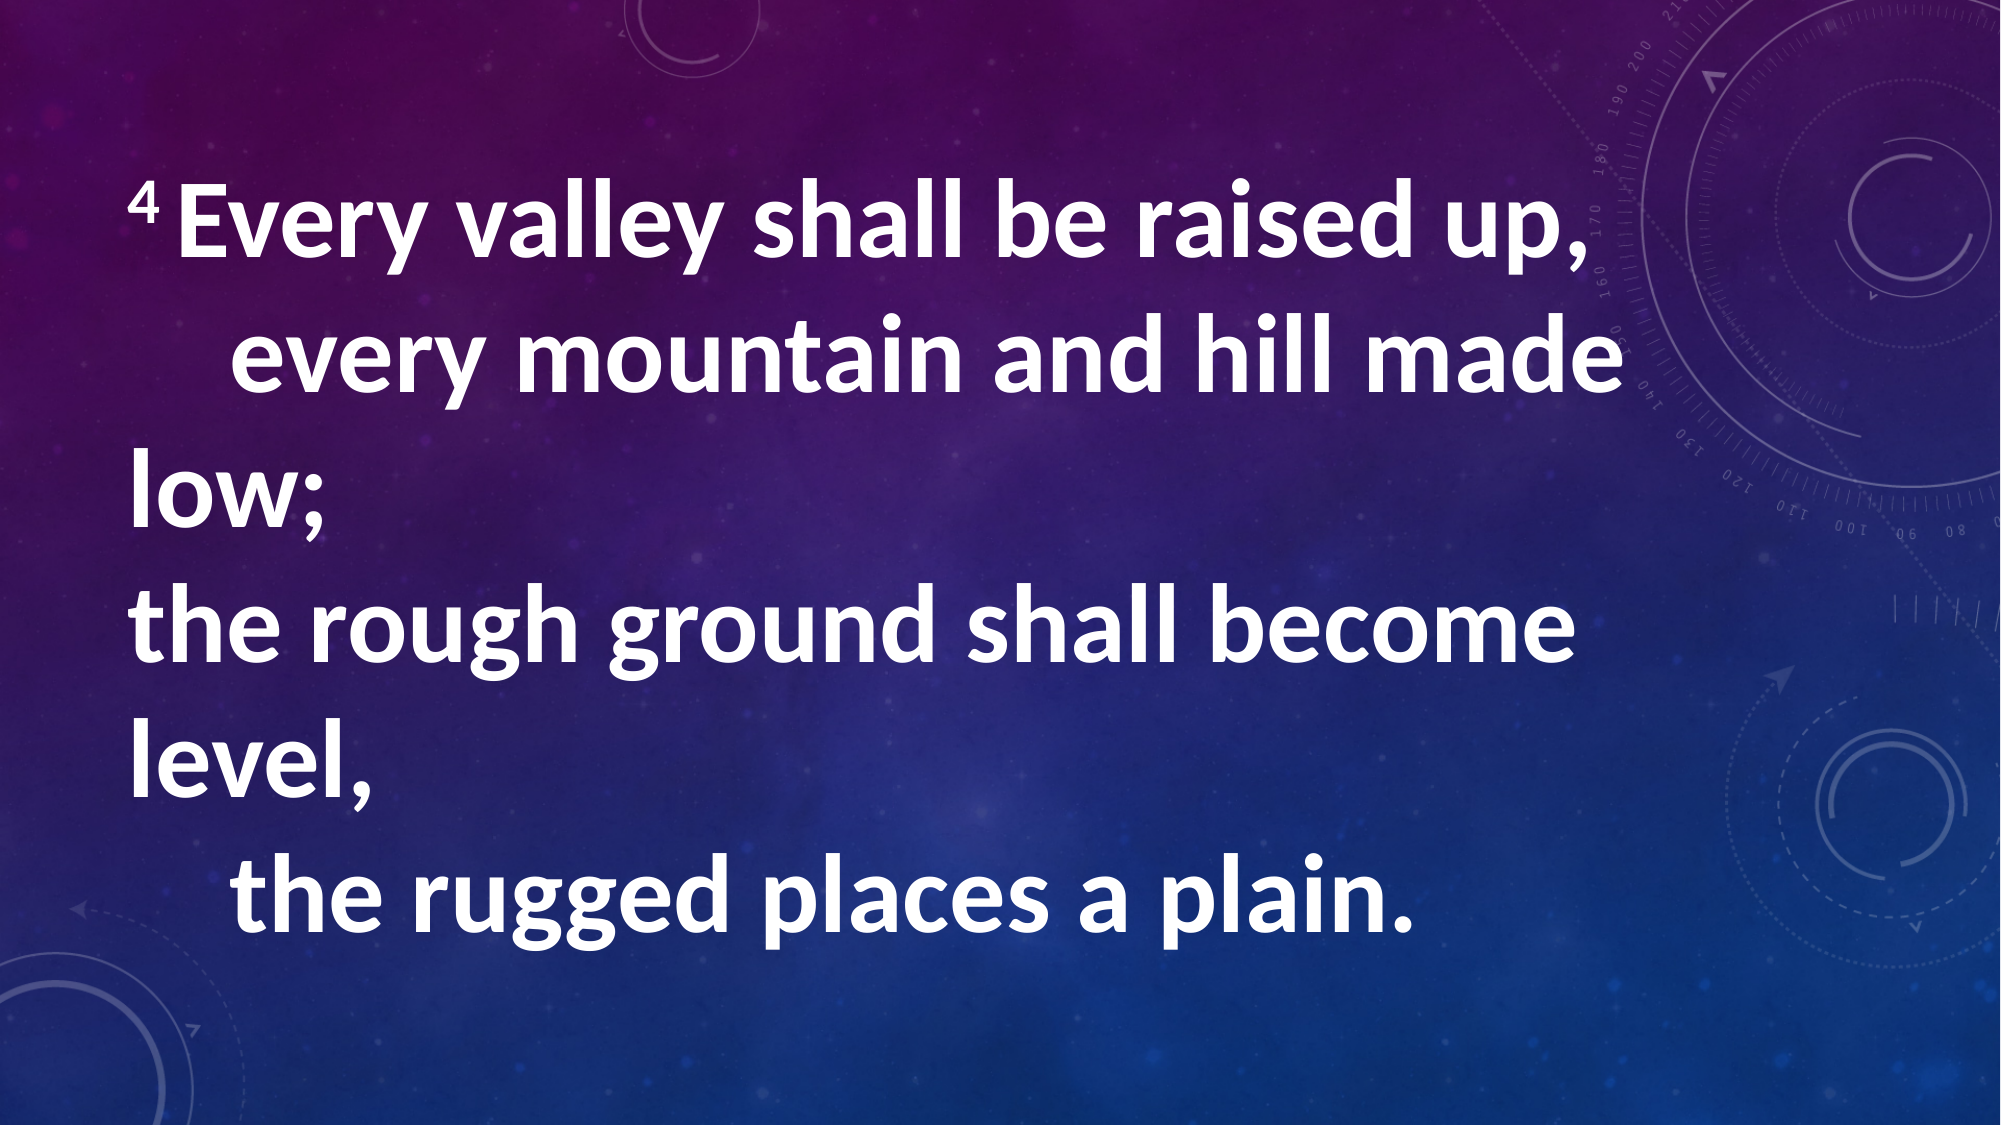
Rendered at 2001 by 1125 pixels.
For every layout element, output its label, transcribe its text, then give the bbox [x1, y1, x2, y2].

picture [0, 0, 2001, 1125]
list 4 Every valley shall be raised up, every mountain and hill made low; the rough ground shall become level, the rugged places a plain. [112, 81, 1775, 1085]
